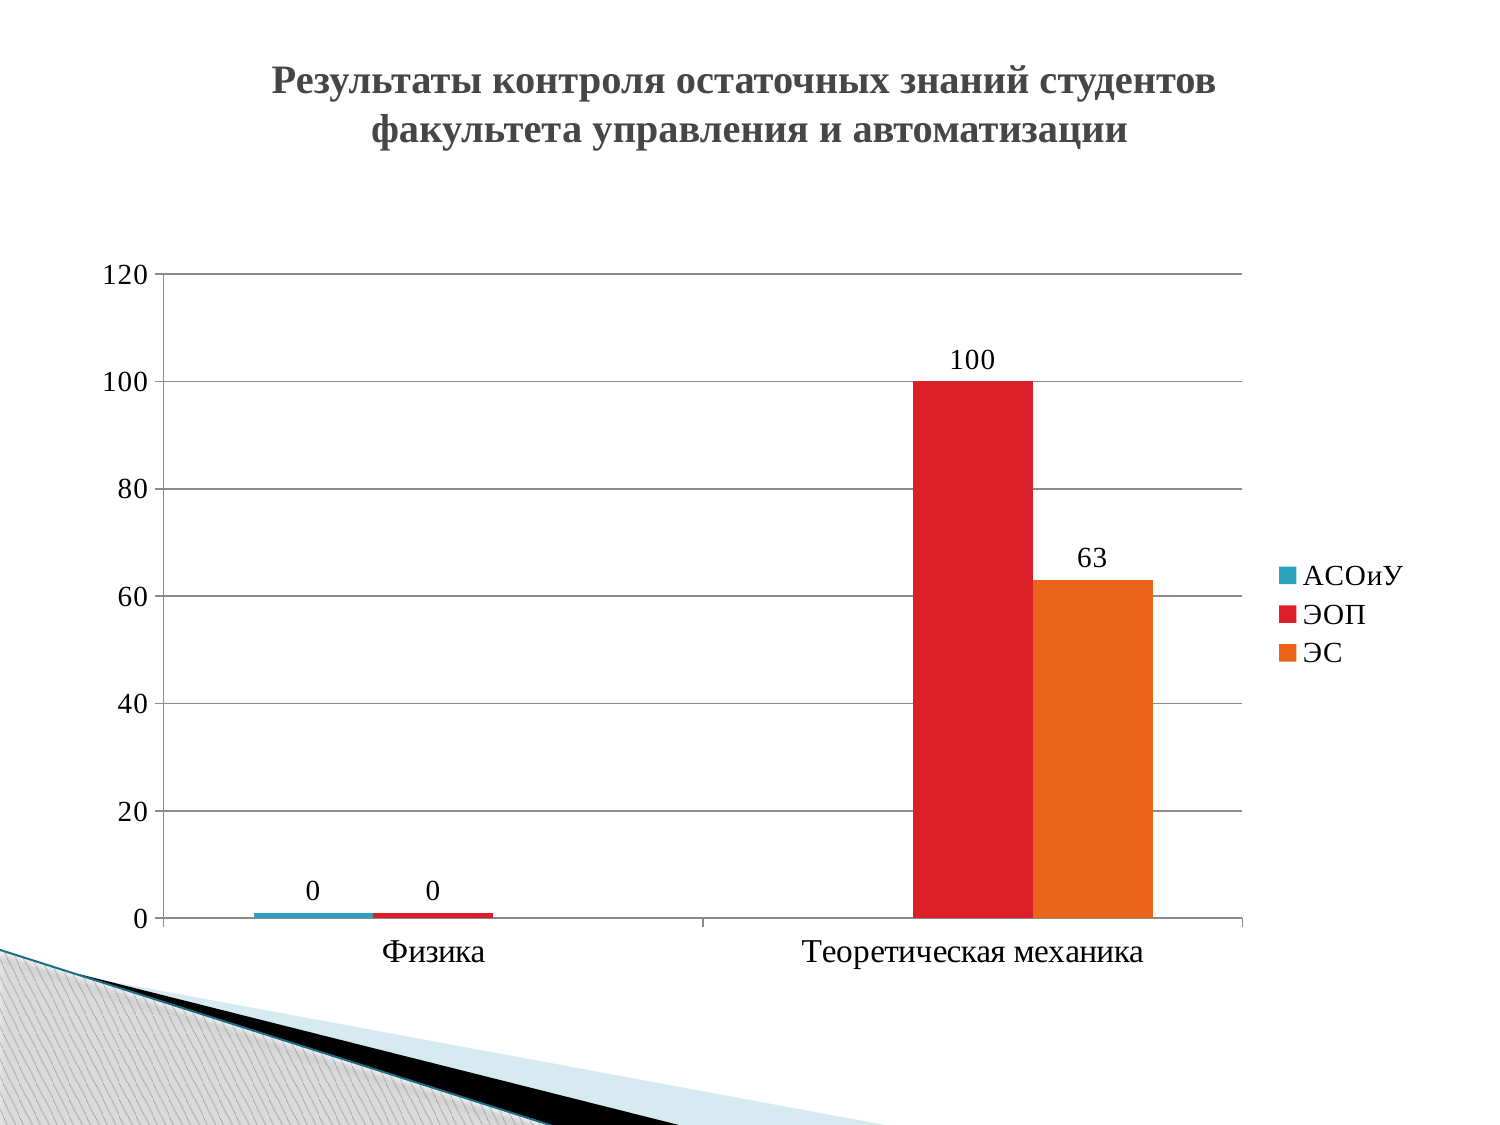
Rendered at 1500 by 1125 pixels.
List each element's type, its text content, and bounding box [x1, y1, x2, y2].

title Результаты контроля остаточных знаний студентов факультета управления и автоматизации [75, 45, 1425, 233]
chart [74, 242, 1426, 986]
